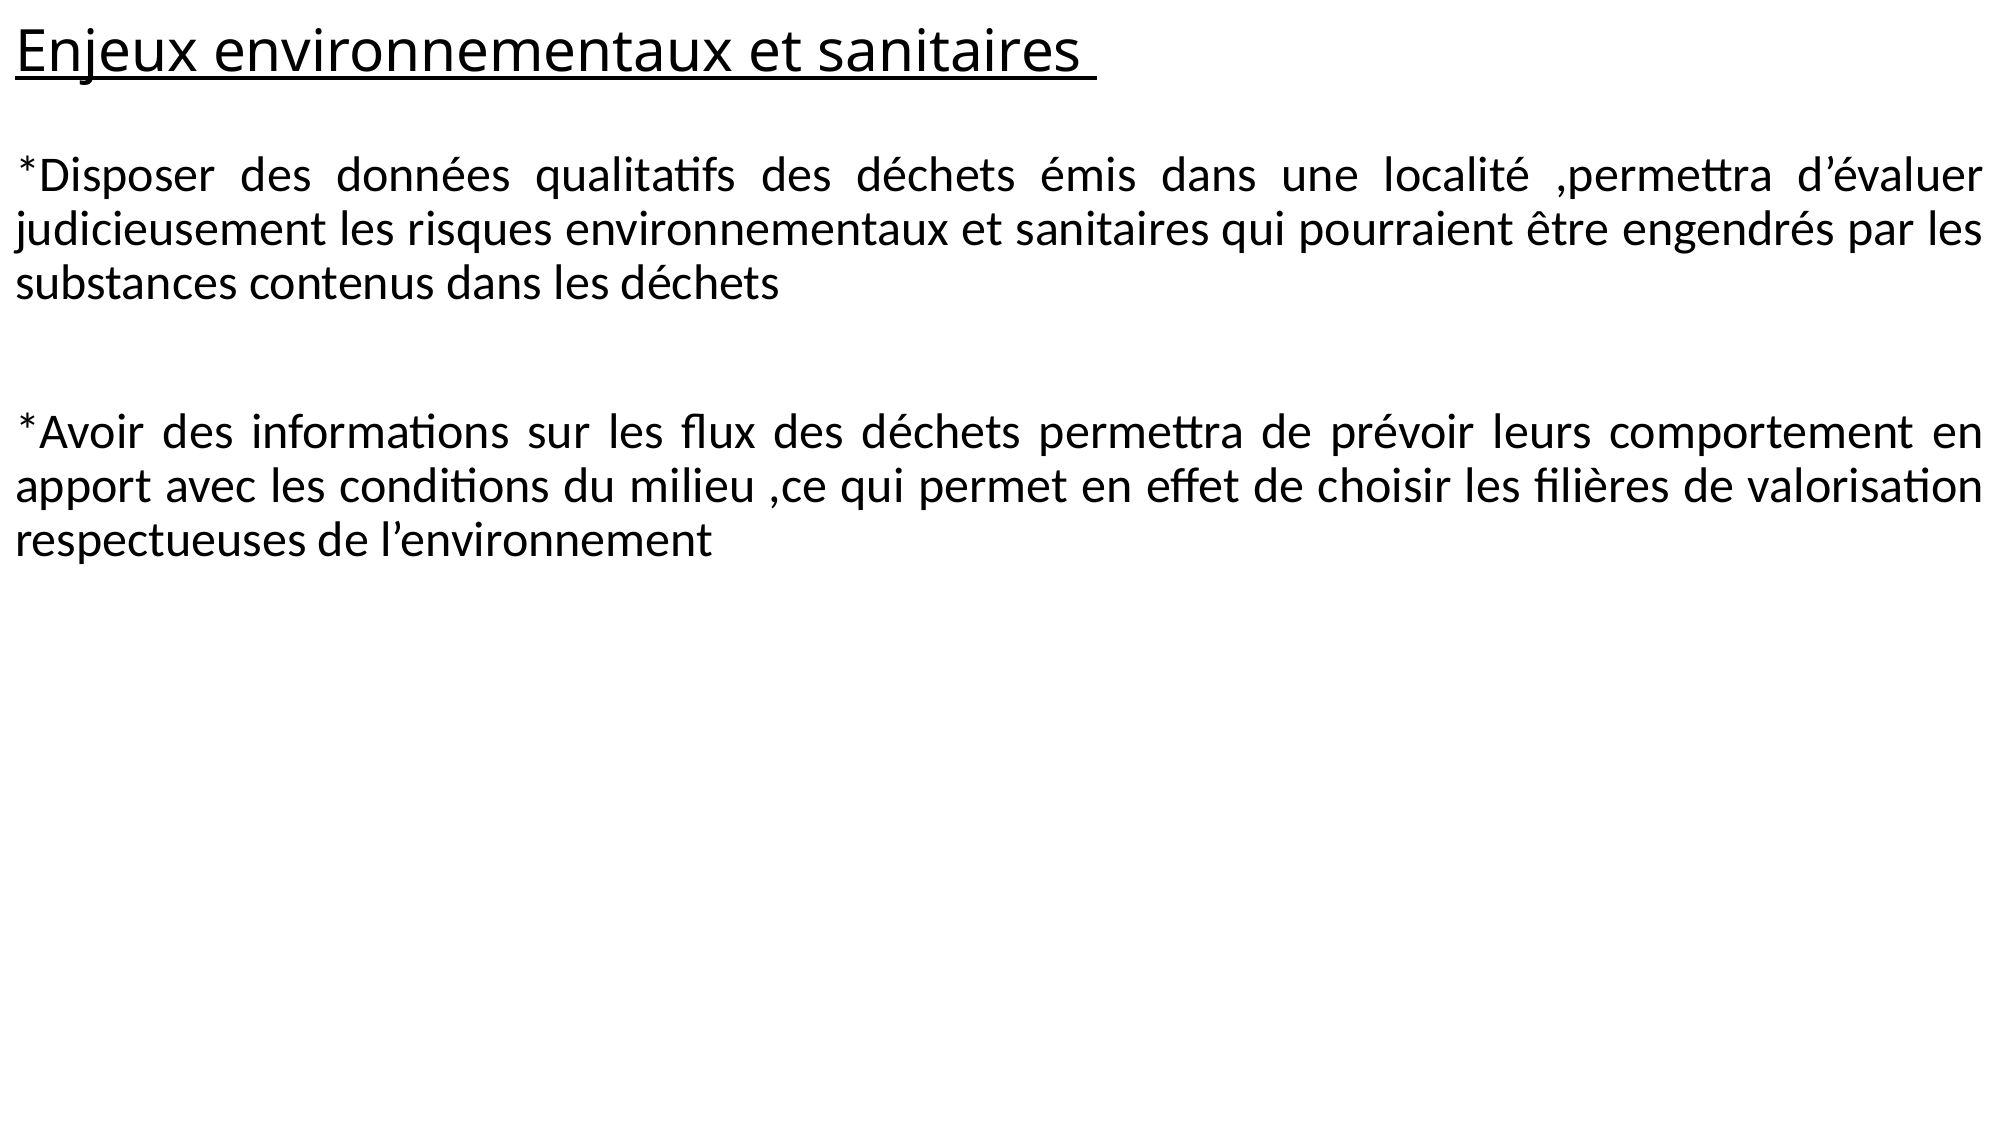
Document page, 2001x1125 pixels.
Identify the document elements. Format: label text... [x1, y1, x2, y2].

subtitle *Disposer des données qualitatifs des déchets émis dans une localité ,permettra d’évaluer judicieusement les risques environnementaux et sanitaires qui pourraient être engendrés par les substances contenus dans les déchets *Avoir des informations sur les flux des déchets permettra de prévoir leurs comportement en apport avec les conditions du milieu ,ce qui permet en effet de choisir les filières de valorisation respectueuses de l’environnement [0, 140, 2000, 1090]
title Enjeux environnementaux et sanitaires [0, 3, 1275, 92]
